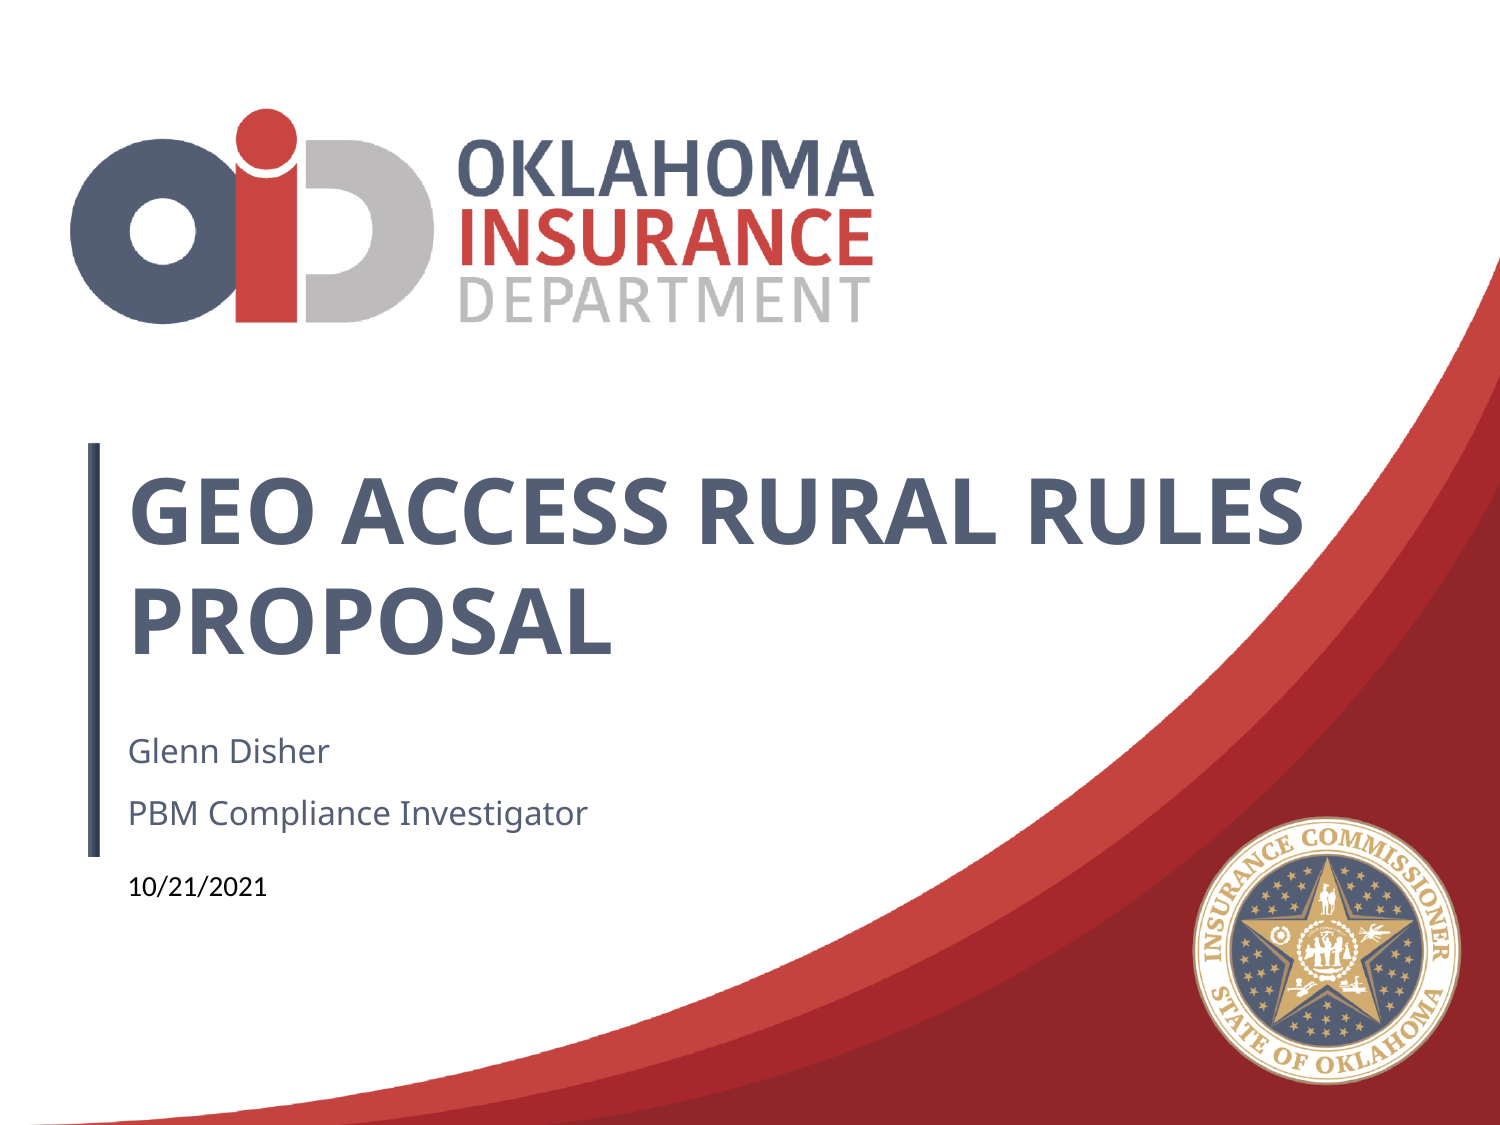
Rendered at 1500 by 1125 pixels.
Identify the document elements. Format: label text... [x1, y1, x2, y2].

picture [0, 0, 1500, 1125]
title Geo Access Rural rules Proposal [112, 441, 1388, 683]
subtitle Glenn Disher PBM Compliance Investigator [112, 699, 1163, 850]
text_box 10/21/2021 [112, 859, 400, 910]
